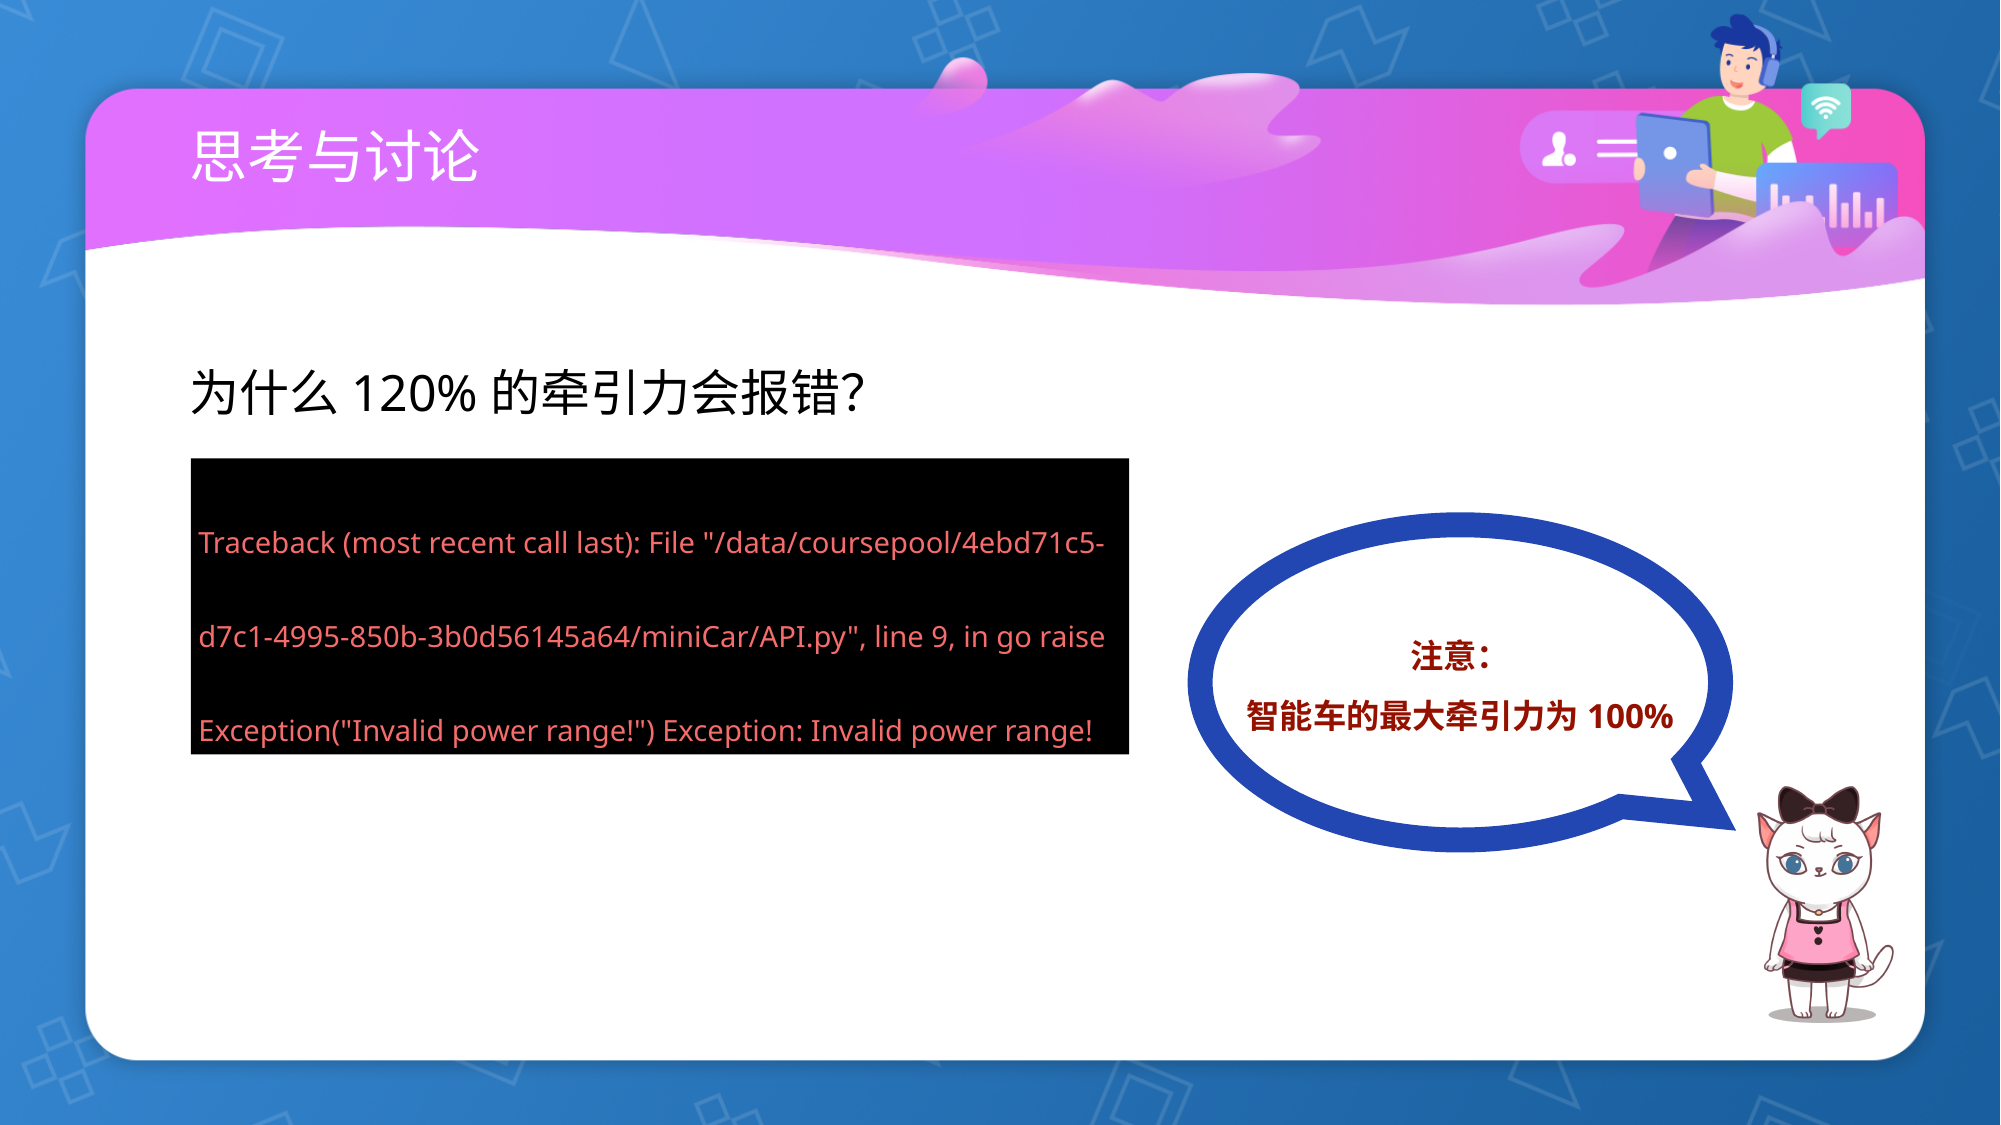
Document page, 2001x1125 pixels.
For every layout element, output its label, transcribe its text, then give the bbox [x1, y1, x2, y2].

title 思考与讨论 [174, 101, 1826, 210]
text_box Traceback (most recent call last): File "/data/coursepool/4ebd71c5-d7c1-4995-850b-3b0d56145a64/miniCar/API.py", line 9, in go raise Exception("Invalid power range!") Exception: Invalid power range! [190, 458, 1130, 755]
text_box 为什么120%的牵引力会报错？ [174, 354, 1214, 429]
text_box [1200, 524, 1721, 841]
picture [0, 0, 2000, 1125]
text_box 注意： 智能车的最大牵引力为100% [1238, 627, 1682, 743]
